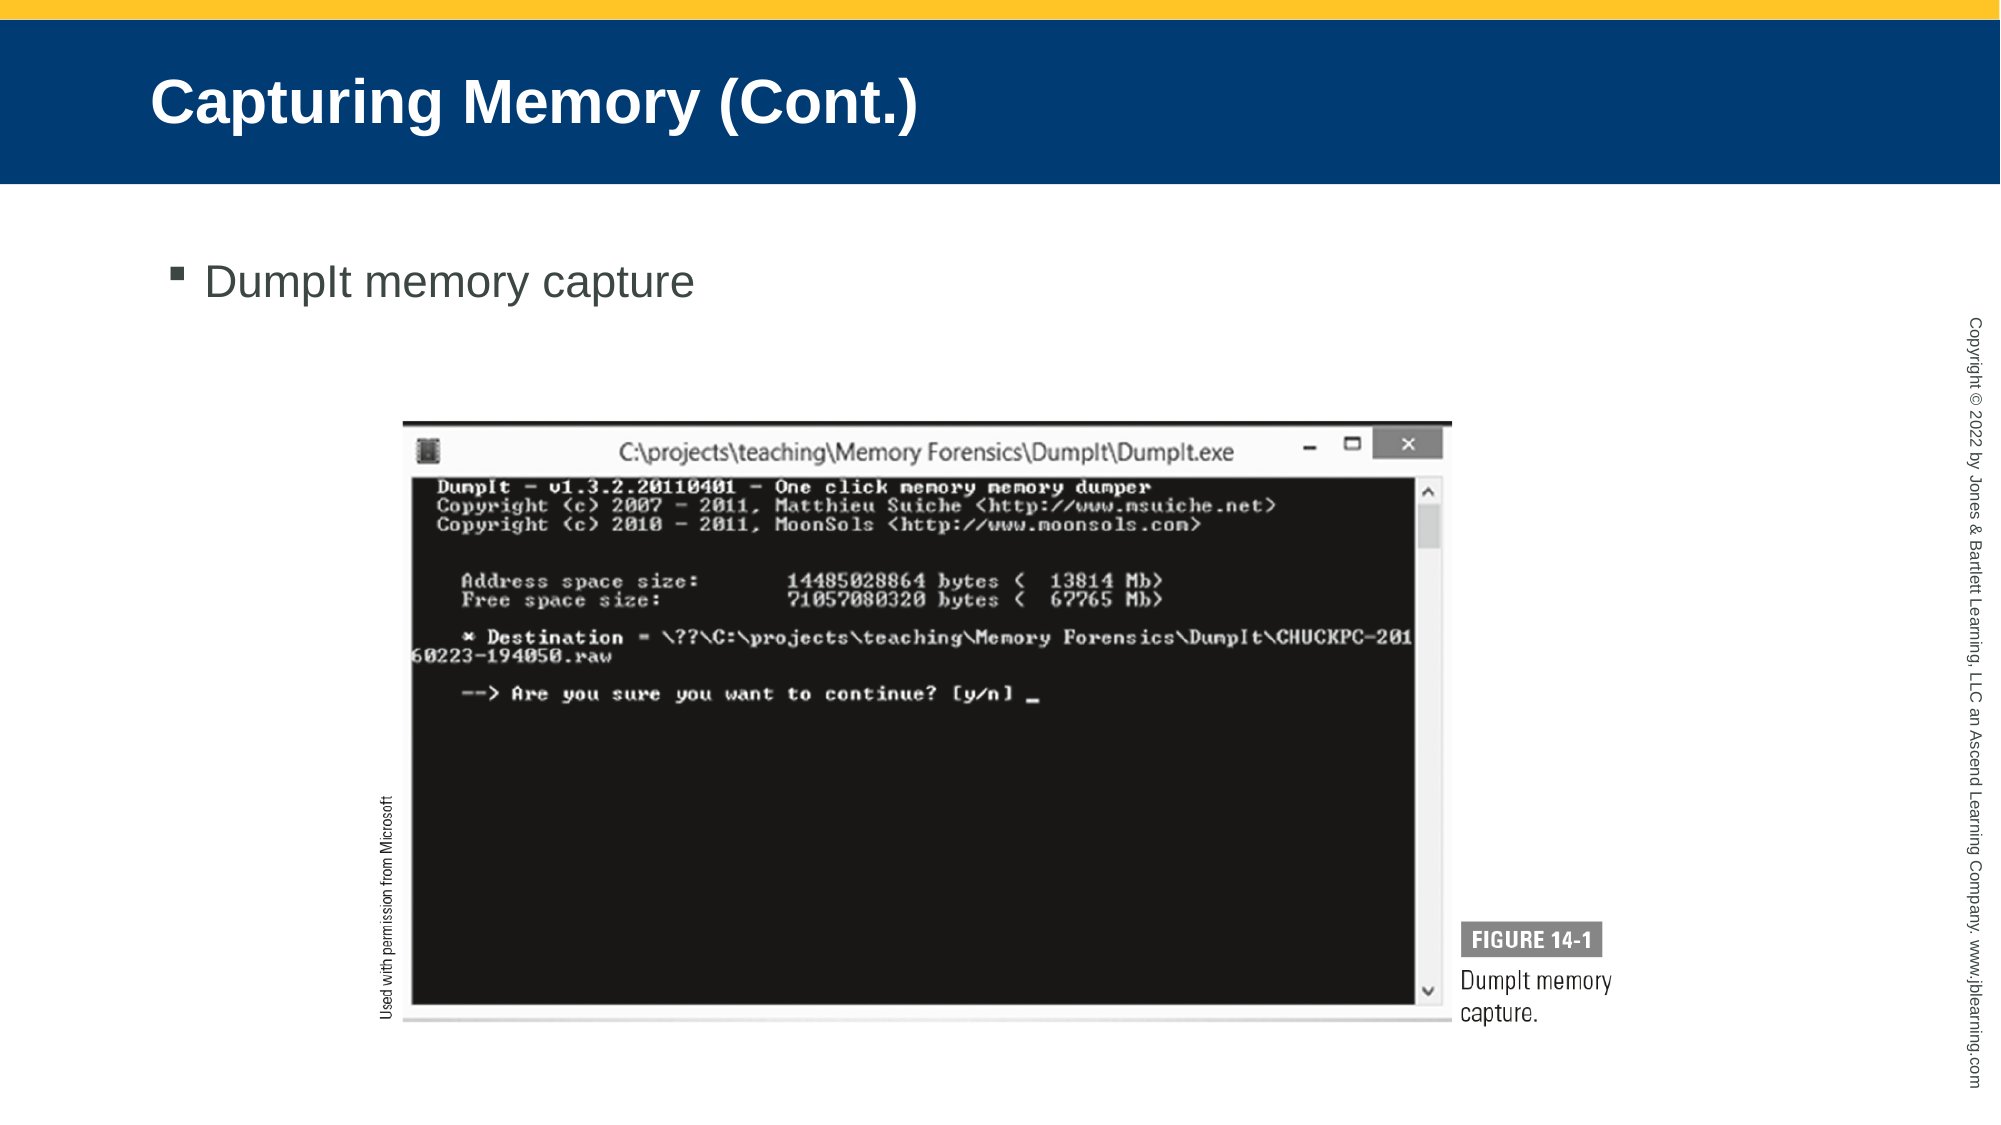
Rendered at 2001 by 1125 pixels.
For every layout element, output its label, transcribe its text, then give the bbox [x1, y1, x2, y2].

title Capturing Memory (Cont.) [0, 19, 2000, 185]
picture [371, 412, 1620, 1035]
list DumpIt memory capture [151, 244, 1840, 1016]
